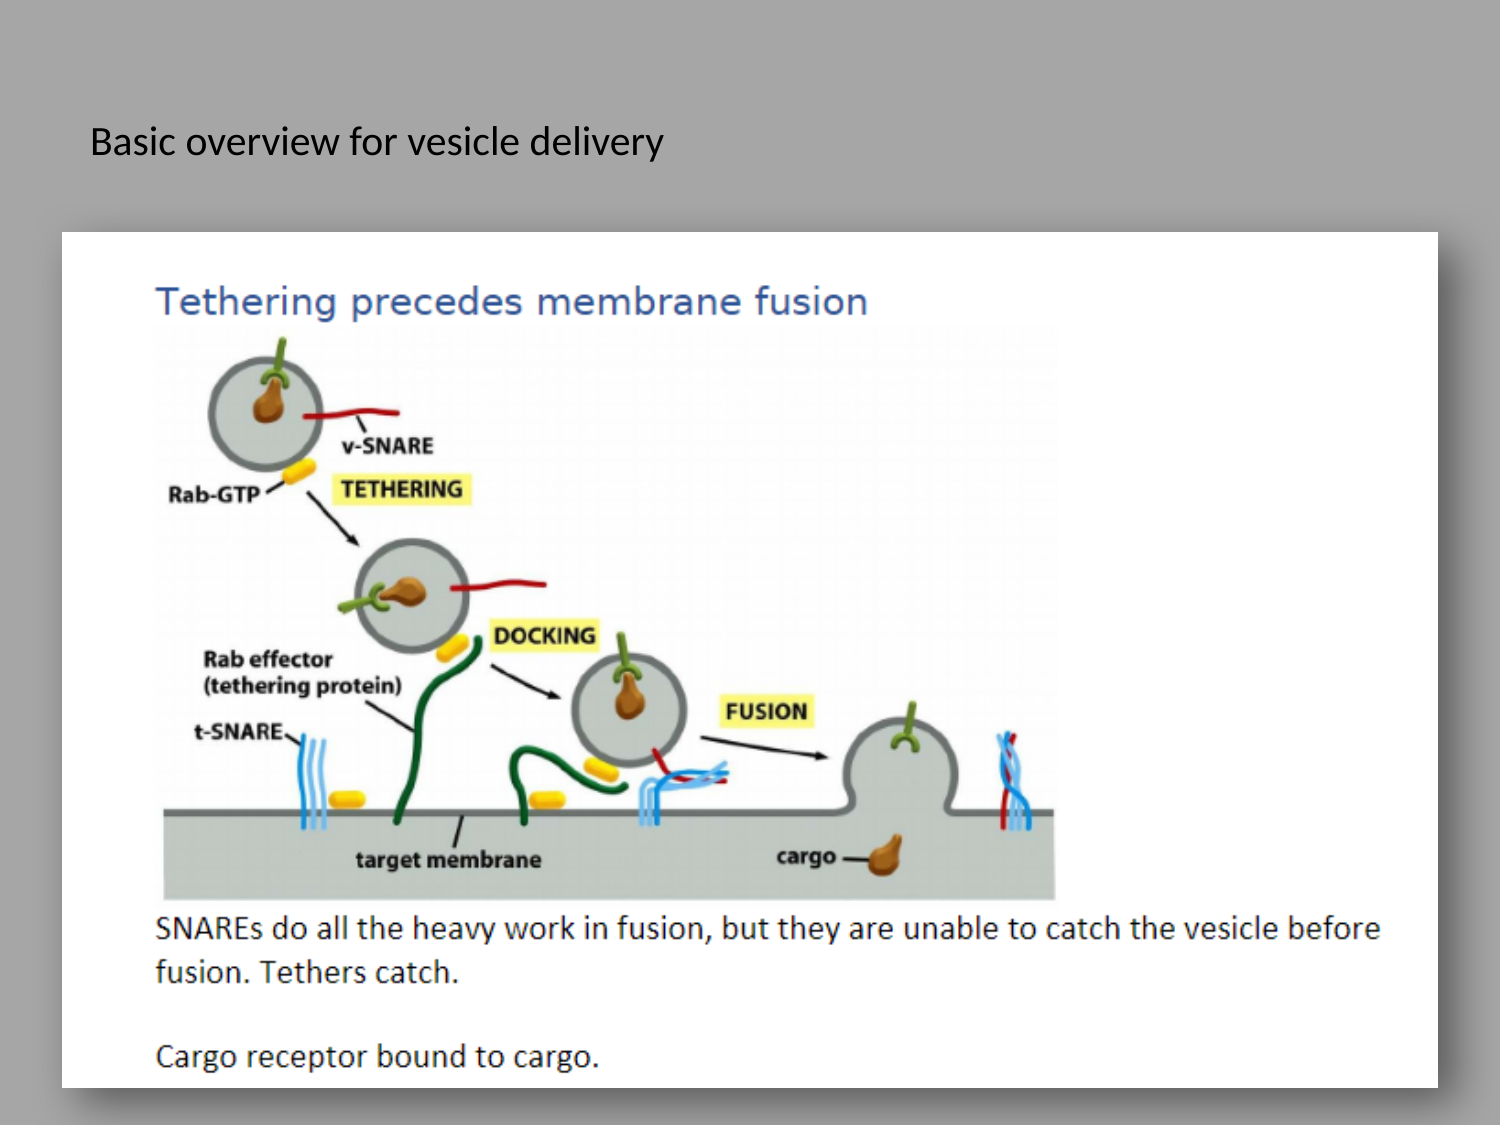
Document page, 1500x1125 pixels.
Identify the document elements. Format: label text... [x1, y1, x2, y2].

picture [61, 232, 1438, 1088]
title Basic overview for vesicle delivery [75, 45, 1425, 222]
